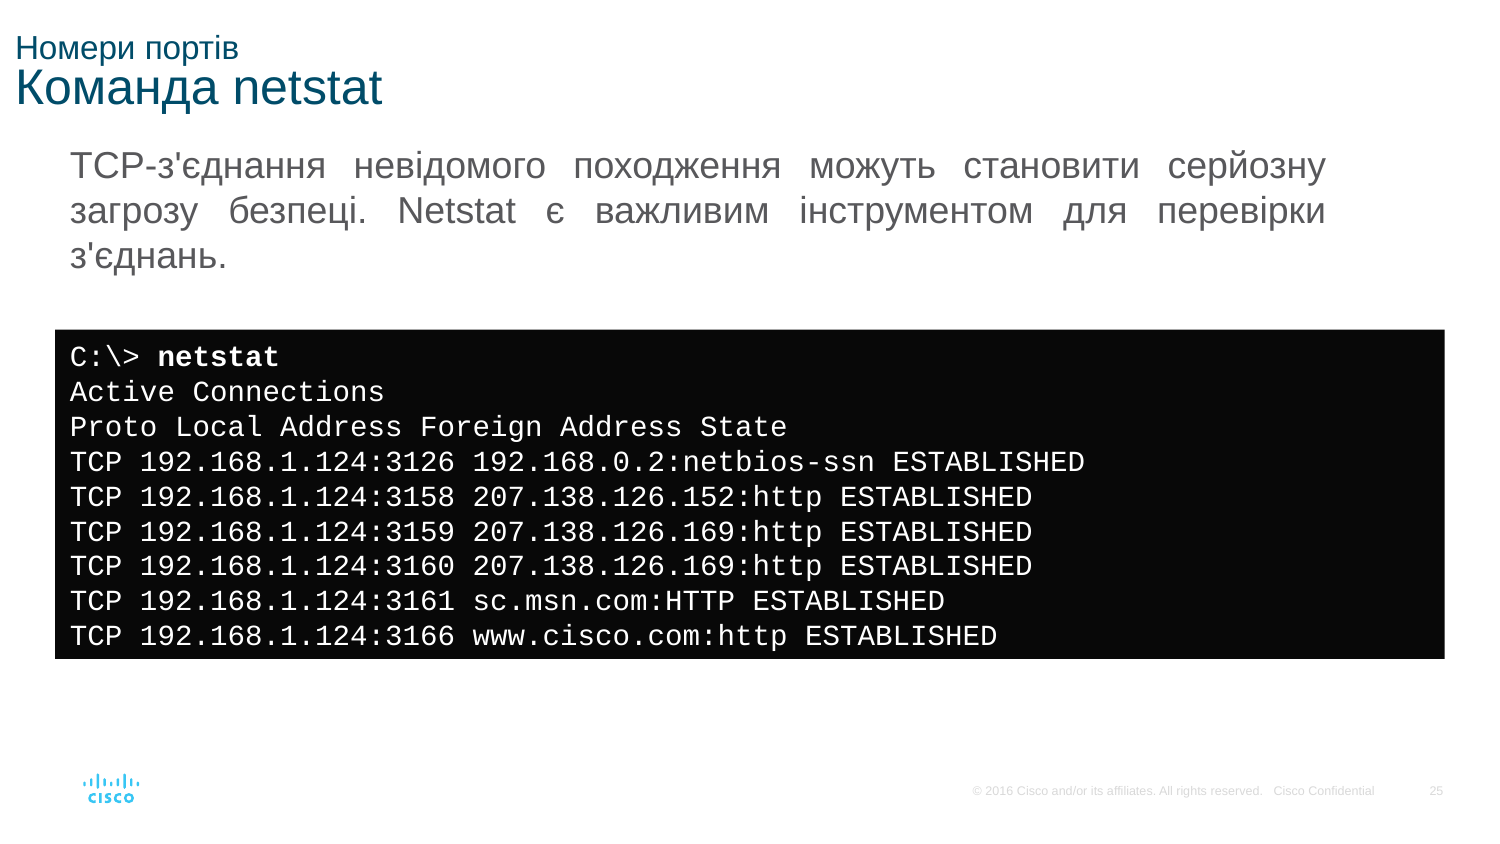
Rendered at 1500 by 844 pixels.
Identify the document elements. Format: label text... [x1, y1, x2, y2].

text_box C:\> netstat Active Connections Proto Local Address Foreign Address State TCP 192.168.1.124:3126 192.168.0.2:netbios-ssn ESTABLISHED TCP 192.168.1.124:3158 207.138.126.152:http ESTABLISHED TCP 192.168.1.124:3159 207.138.126.169:http ESTABLISHED TCP 192.168.1.124:3160 207.138.126.169:http ESTABLISHED TCP 192.168.1.124:3161 sc.msn.com:HTTP ESTABLISHED TCP 192.168.1.124:3166 www.cisco.com:http ESTABLISHED [55, 329, 1445, 659]
title Номери портів Команда netstat [0, 13, 1369, 134]
text_box TCP-з'єднання невідомого походження можуть становити серйозну загрозу безпеці. Netstat є важливим інструментом для перевірки з'єднань. [55, 133, 1342, 284]
